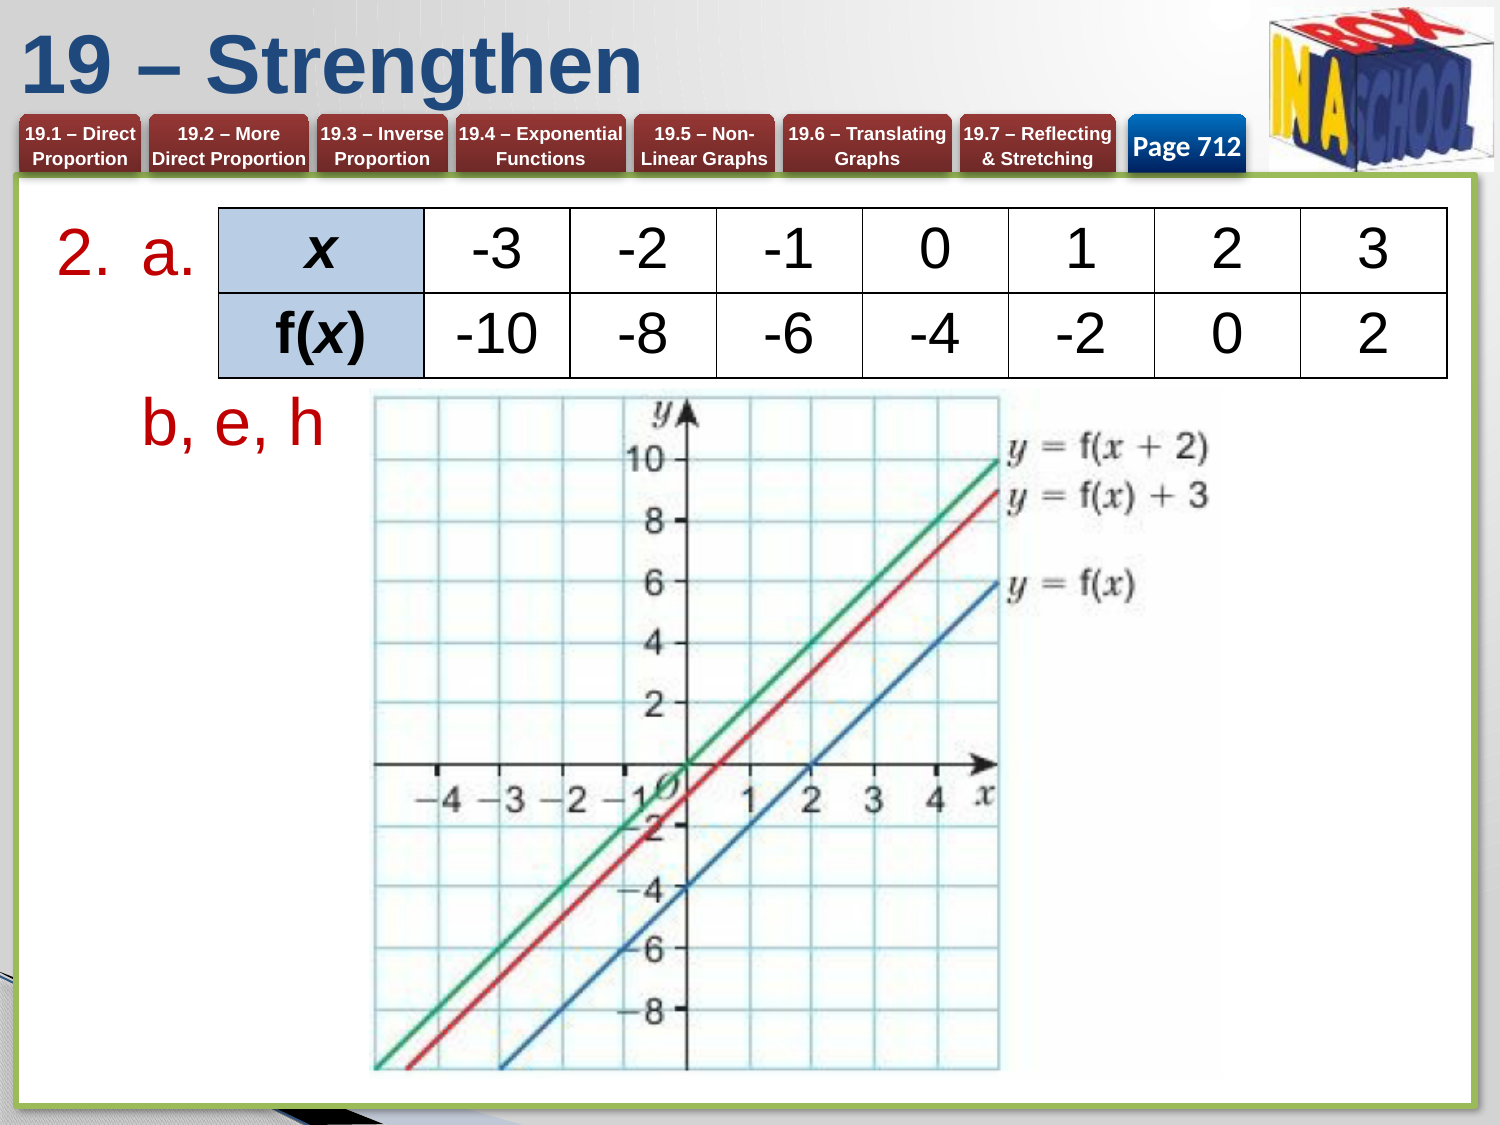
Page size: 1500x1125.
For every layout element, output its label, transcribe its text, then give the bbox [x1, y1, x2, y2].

table_header 3 [1301, 209, 1446, 292]
picture [1269, 7, 1495, 172]
table_header -3 [425, 209, 569, 292]
table_cell 0 [1155, 294, 1300, 377]
title 19 – Strengthen [5, 7, 1260, 114]
table_header x [219, 209, 423, 292]
text_box a. b, e, h [41, 201, 1447, 467]
table_header 0 [863, 209, 1008, 292]
table_header -1 [717, 209, 862, 292]
table_header -2 [571, 209, 716, 292]
table_cell -2 [1009, 294, 1154, 377]
picture [369, 388, 1223, 1079]
table_cell -8 [571, 294, 716, 377]
table_cell -4 [863, 294, 1008, 377]
text_box Page 712 [1127, 114, 1247, 173]
table_cell f(x) [219, 294, 423, 377]
picture [281, 1114, 303, 1125]
table_cell -10 [425, 294, 569, 377]
table_header 2 [1155, 209, 1300, 292]
table_header 1 [1009, 209, 1154, 292]
table_cell 2 [1301, 294, 1446, 377]
table_cell -6 [717, 294, 862, 377]
